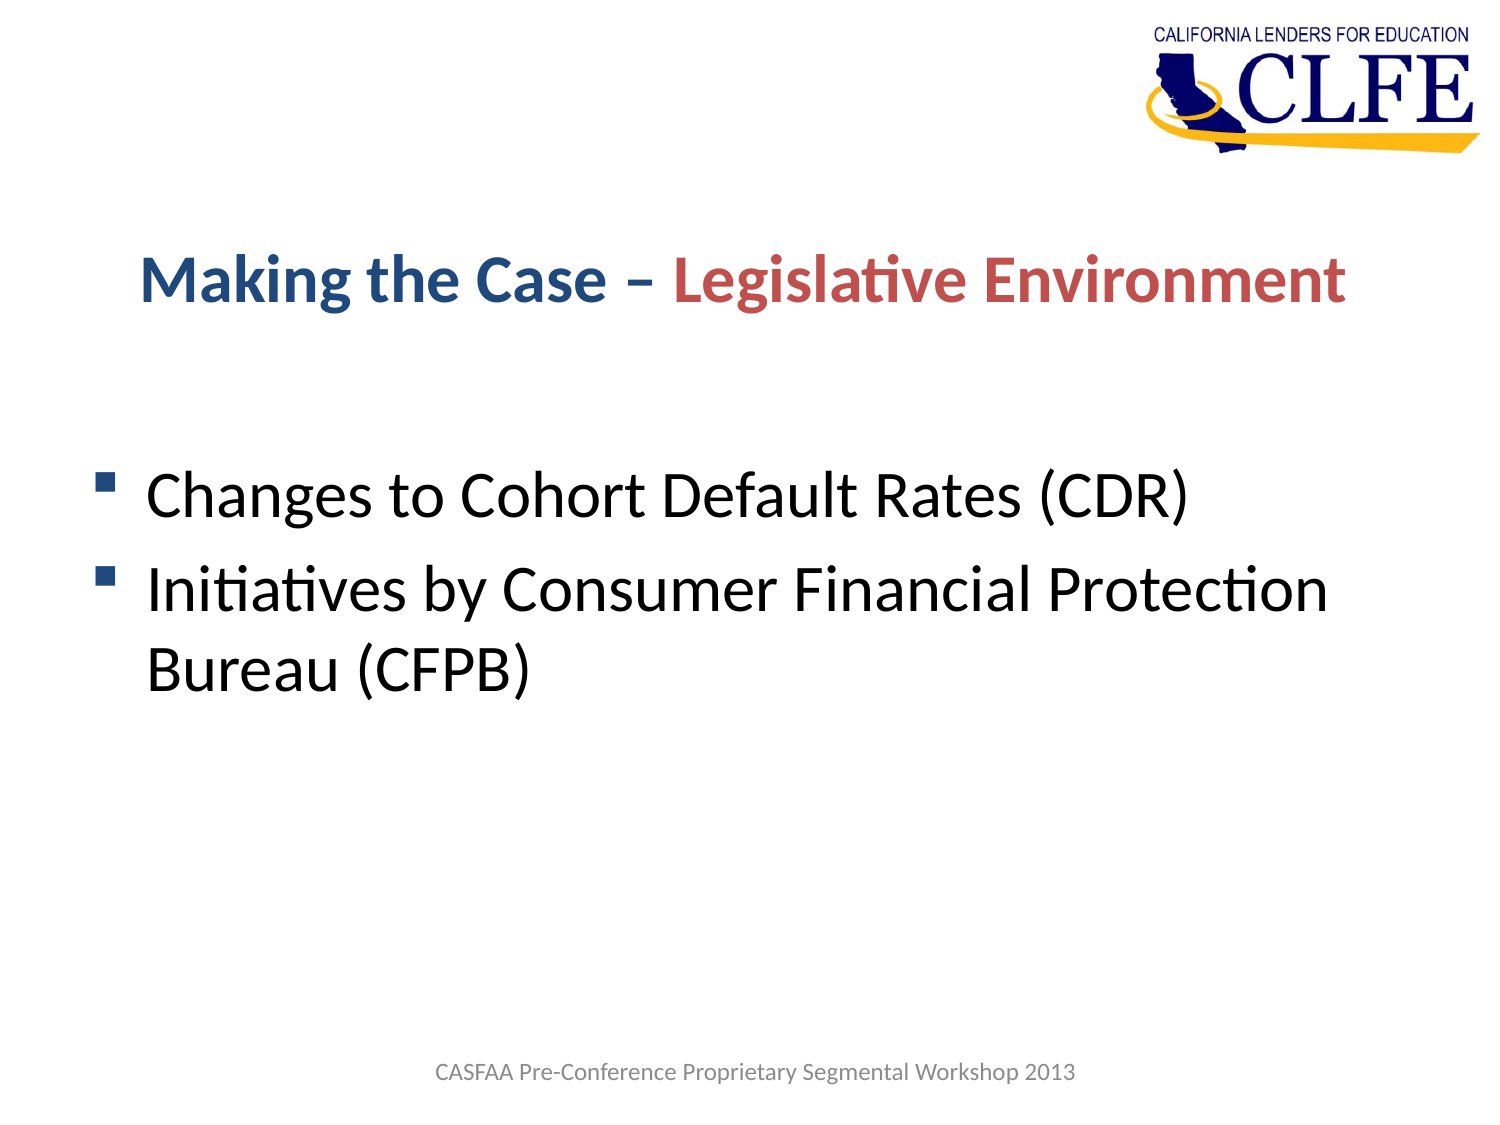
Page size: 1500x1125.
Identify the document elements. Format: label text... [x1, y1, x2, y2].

picture [1124, 0, 1500, 183]
footer CASFAA Pre-Conference Proprietary Segmental Workshop 2013 [387, 1037, 1125, 1103]
list Changes to Cohort Default Rates (CDR) Initiatives by Consumer Financial Protection Bureau (CFPB) [75, 350, 1425, 1005]
title Making the Case – Legislative Environment [37, 200, 1450, 350]
